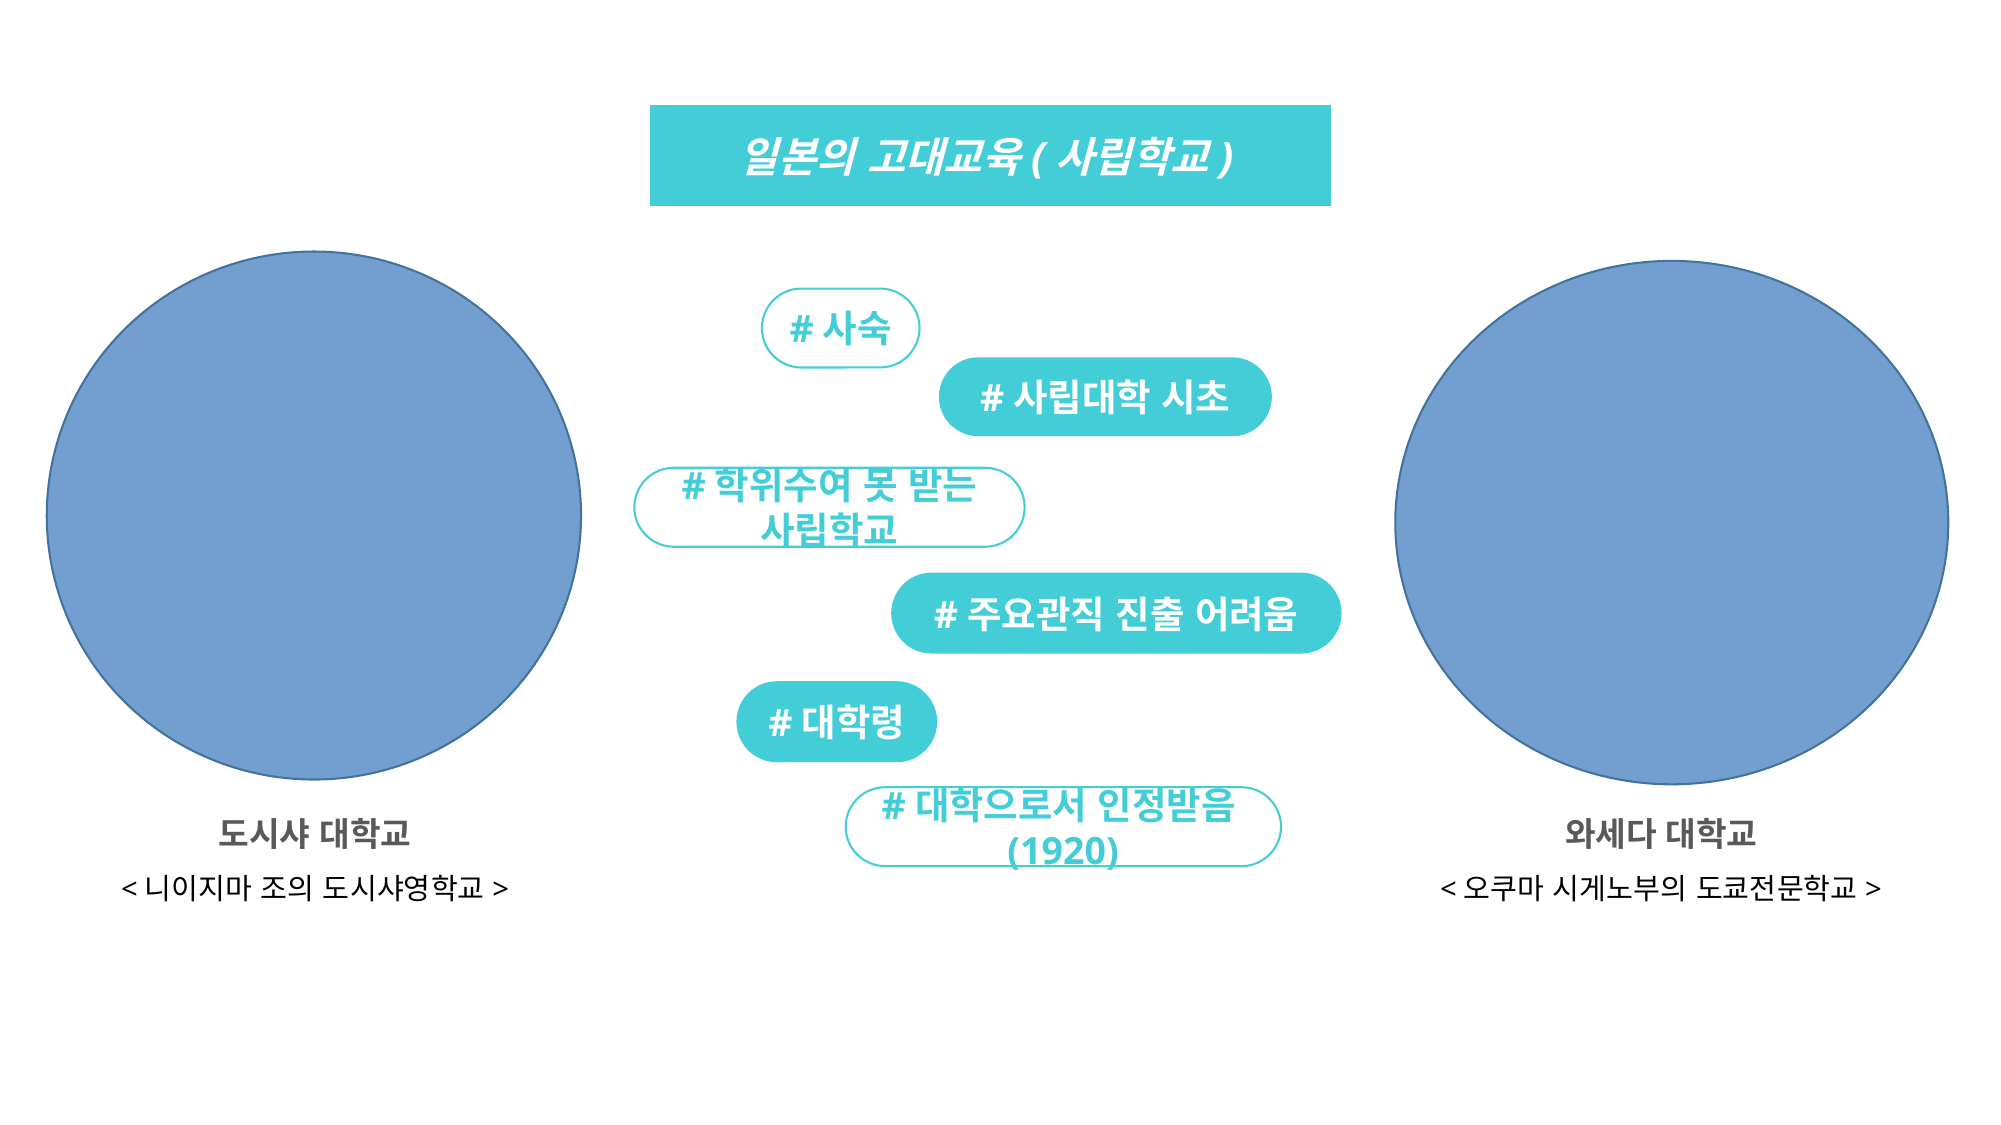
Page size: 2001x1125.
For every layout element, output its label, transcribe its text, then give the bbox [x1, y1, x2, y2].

text_box #주요관직 진출 어려움 [891, 572, 1296, 654]
chart [1296, 221, 2000, 823]
chart [0, 218, 671, 820]
text_box #학위수여 못 받는 사립학교 [671, 466, 1026, 548]
text_box 도시샤 대학교 <니이지마 조의 도시샤영학교> [77, 820, 553, 913]
text_box #대학령 [736, 681, 938, 763]
text_box #사립대학 시초 [937, 356, 1273, 438]
text_box 일본의 고대교육(사립학교) [649, 104, 1332, 207]
text_box 와세다 대학교 <오쿠마 시게노부의 도쿄전문학교> [1404, 823, 1918, 913]
text_box #사숙 [760, 287, 921, 369]
text_box #대학으로서 인정받음(1920) [844, 786, 1283, 868]
